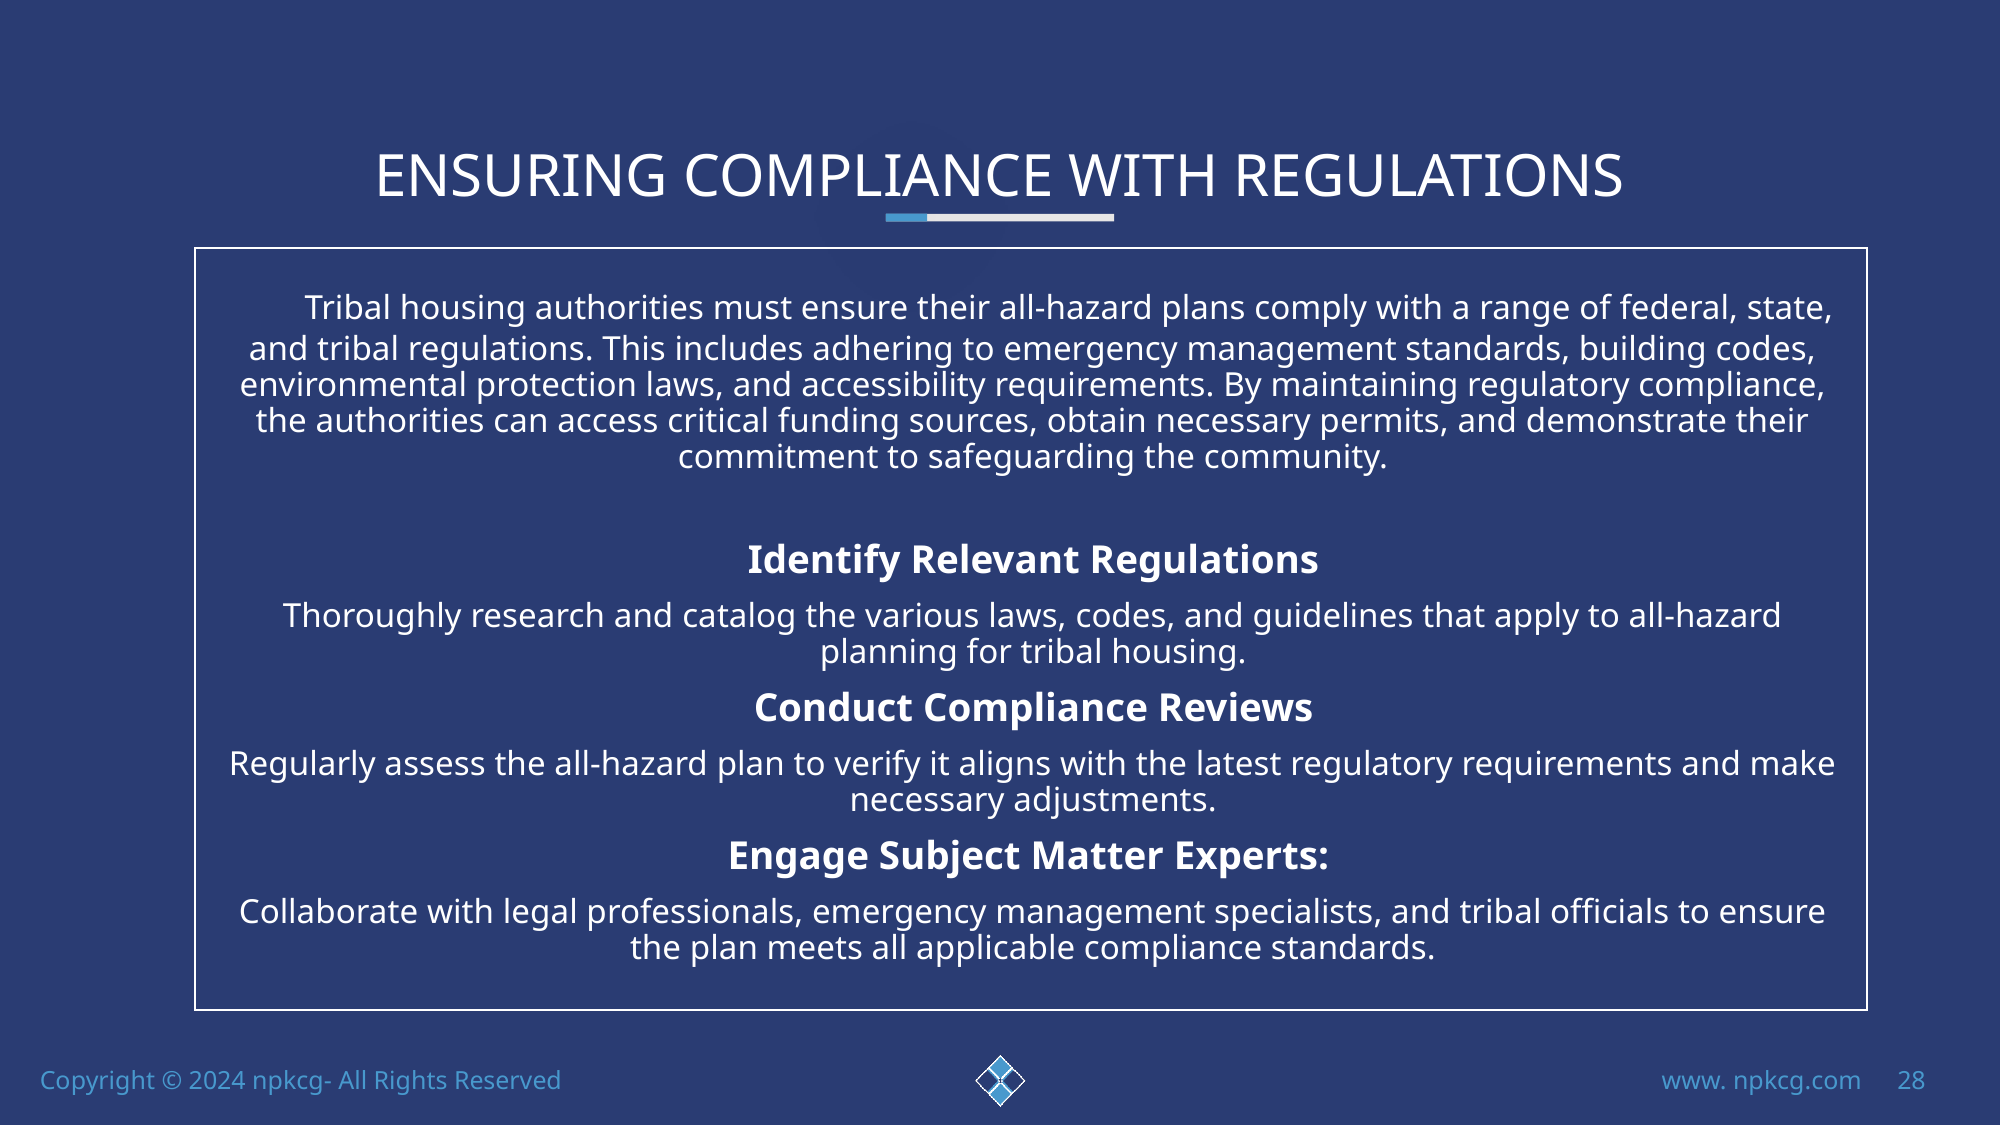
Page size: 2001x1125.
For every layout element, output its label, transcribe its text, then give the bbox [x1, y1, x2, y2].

list Tribal housing authorities must ensure their all-hazard plans comply with a range of federal, state, and tribal regulations. This includes adhering to emergency management standards, building codes, environmental protection laws, and accessibility requirements. By maintaining regulatory compliance, the authorities can access critical funding sources, obtain necessary permits, and demonstrate their commitment to safeguarding the community. Identify Relevant Regulations Thoroughly research and catalog the various laws, codes, and guidelines that apply to all-hazard planning for tribal housing. Conduct Compliance Reviews Regularly assess the all-hazard plan to verify it aligns with the latest regulatory requirements and make necessary adjustments. Engage Subject Matter Experts: Collaborate with legal professionals, emergency management specialists, and tribal officials to ensure the plan meets all applicable compliance standards. [199, 258, 1868, 1125]
list ENSURING COMPLIANCE WITH REGULATIONS [163, 130, 1837, 223]
text_box [194, 247, 1868, 1011]
